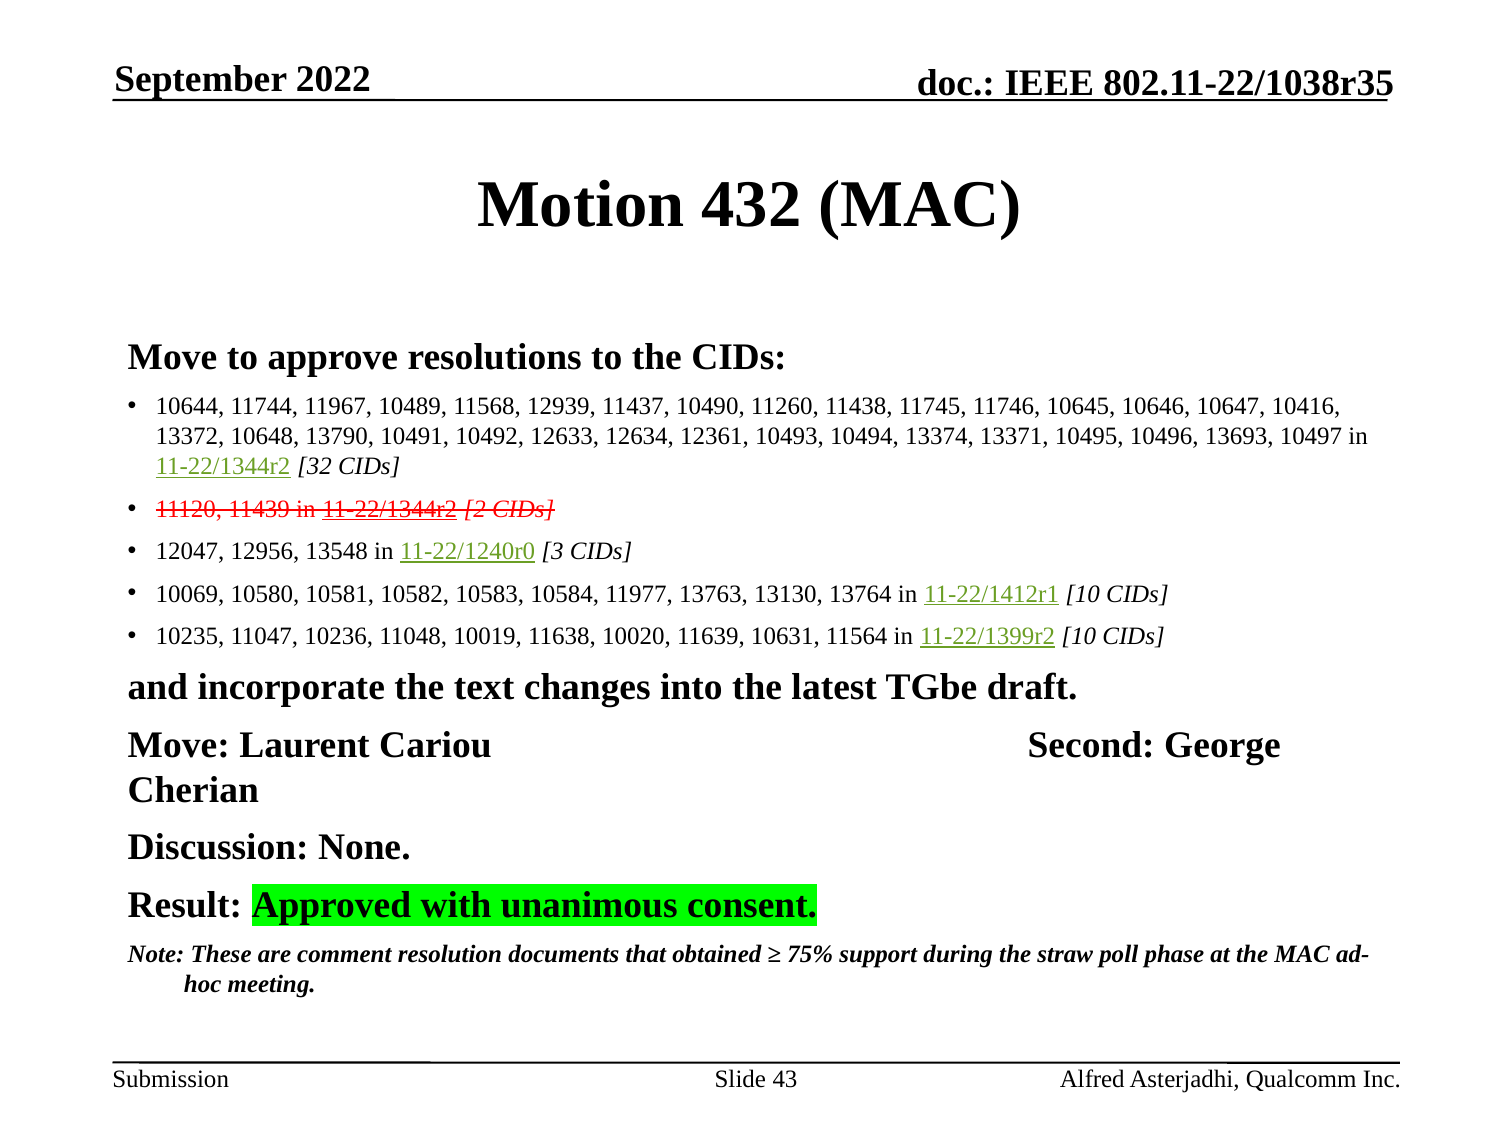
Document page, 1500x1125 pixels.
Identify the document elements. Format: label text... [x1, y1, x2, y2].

title Motion 432 (MAC) [112, 112, 1388, 288]
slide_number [114, 54, 423, 100]
list Move to approve resolutions to the CIDs: 10644, 11744, 11967, 10489, 11568, 12939, 11437, 10490, 11260, 11438, 11745, 11746, 10645, 10646, 10647, 10416, 13372, 10648, 13790, 10491, 10492, 12633, 12634, 12361, 10493, 10494, 13374, 13371, 10495, 10496, 13693, 10497 in 11-22/1344r2 [32 CIDs] 11120, 11439 in 11-22/1344r2 [2 CIDs] 12047, 12956, 13548 in 11-22/1240r0 [3 CIDs] 10069, 10580, 10581, 10582, 10583, 10584, 11977, 13763, 13130, 13764 in 11-22/1412r1 [10 CIDs] 10235, 11047, 10236, 11048, 10019, 11638, 10020, 11639, 10631, 11564 in 11-22/1399r2 [10 CIDs] and incorporate the text changes into the latest TGbe draft. Move: Laurent Cariou Second: George Cherian Discussion: None. Result: Approved with unanimous consent. Note: These are comment resolution documents that obtained ≥ 75% support during the straw poll phase at the MAC ad-hoc meeting. [112, 324, 1388, 1063]
slide_number Slide 43 [712, 1061, 800, 1123]
footer Alfred Asterjadhi, Qualcomm Inc. [878, 1061, 1402, 1093]
